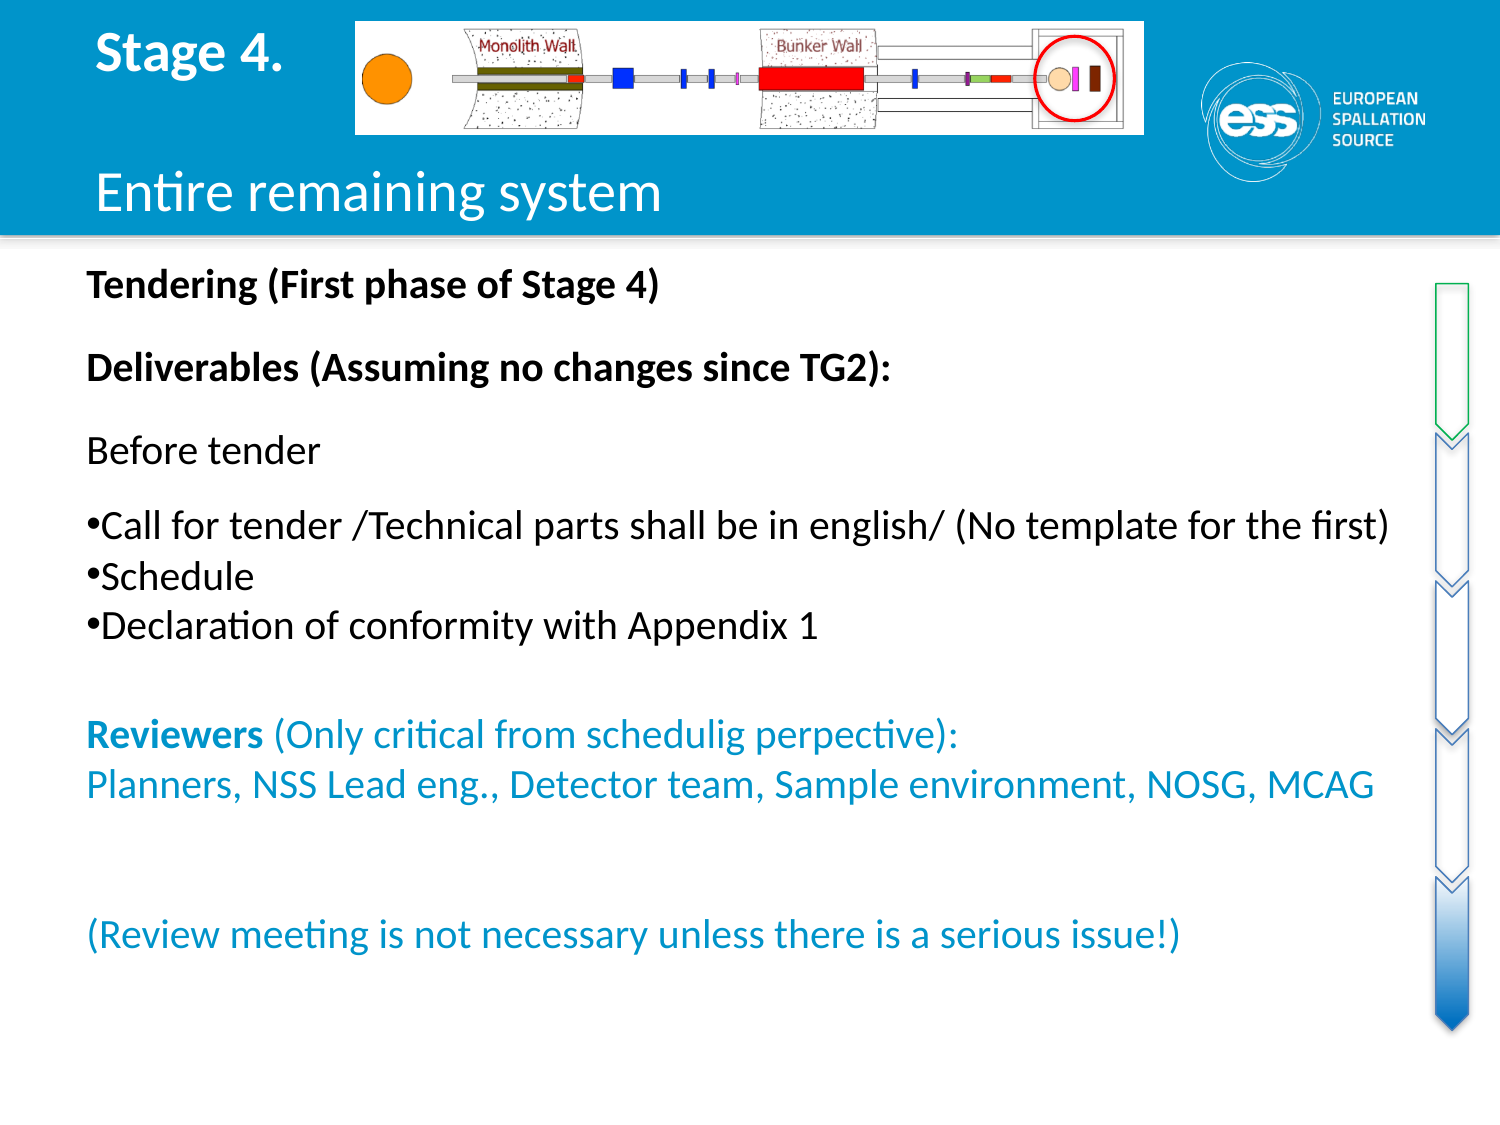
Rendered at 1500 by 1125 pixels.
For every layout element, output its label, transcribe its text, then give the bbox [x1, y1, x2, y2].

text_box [1435, 283, 1469, 1031]
picture [1381, 113, 1389, 125]
picture [1386, 134, 1392, 146]
picture [1413, 93, 1417, 104]
picture [1416, 113, 1420, 123]
picture [1388, 93, 1394, 104]
picture [1346, 93, 1352, 104]
picture [1372, 114, 1378, 125]
picture [1377, 93, 1385, 104]
picture [1333, 134, 1340, 146]
picture [1352, 113, 1361, 125]
picture [1366, 134, 1383, 146]
picture [1334, 93, 1341, 104]
picture [1364, 114, 1369, 125]
picture [1355, 92, 1374, 104]
picture [1405, 113, 1413, 125]
picture [1343, 113, 1351, 124]
picture [1333, 113, 1340, 125]
list Tendering (First phase of Stage 4) Deliverables (Assuming no changes since TG2): Before tender Call for tender /Technical parts shall be in english/ (No template for the first) Schedule Declaration of conformity with Appendix 1 Reviewers (Only critical from schedulig perpective): Planners, NSS Lead eng., Detector team, Sample environment, NOSG, MCAG (Review meeting is not necessary unless there is a serious issue!) [86, 256, 1469, 1045]
picture [1220, 104, 1299, 137]
picture [1397, 97, 1405, 104]
picture [1391, 113, 1402, 124]
picture [1343, 134, 1363, 146]
title Stage 4. Entire remaining system [94, 0, 1091, 237]
picture [356, 22, 1143, 134]
picture [1408, 93, 1412, 104]
